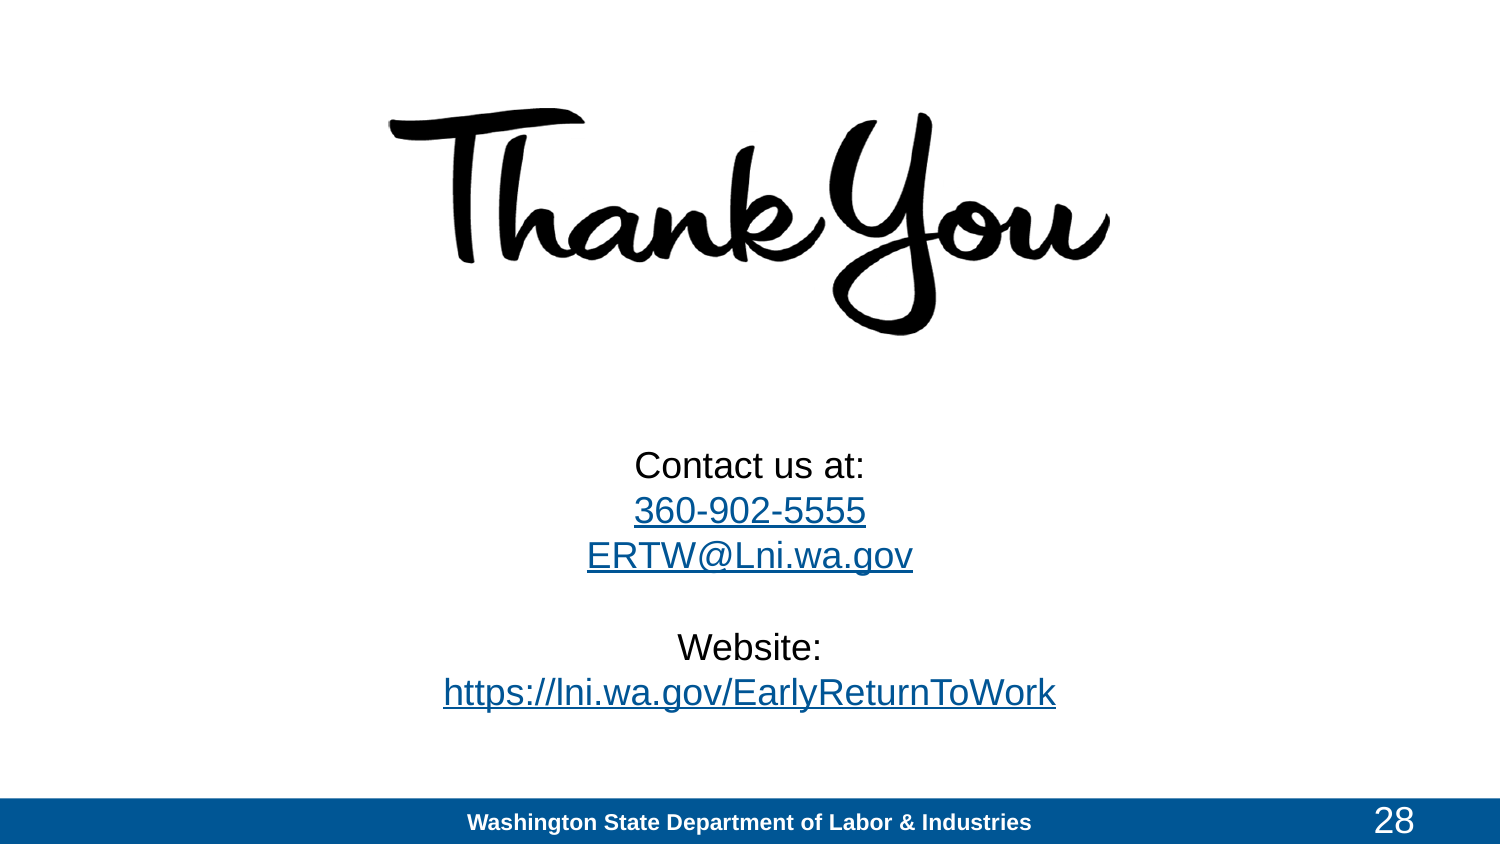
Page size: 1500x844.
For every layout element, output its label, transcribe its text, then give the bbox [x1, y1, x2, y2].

text_box Contact us at: 360-902-5555 ERTW@Lni.wa.gov [571, 433, 929, 584]
picture [362, 85, 1138, 358]
text_box Website: https://lni.wa.gov/EarlyReturnToWork [428, 615, 1072, 720]
